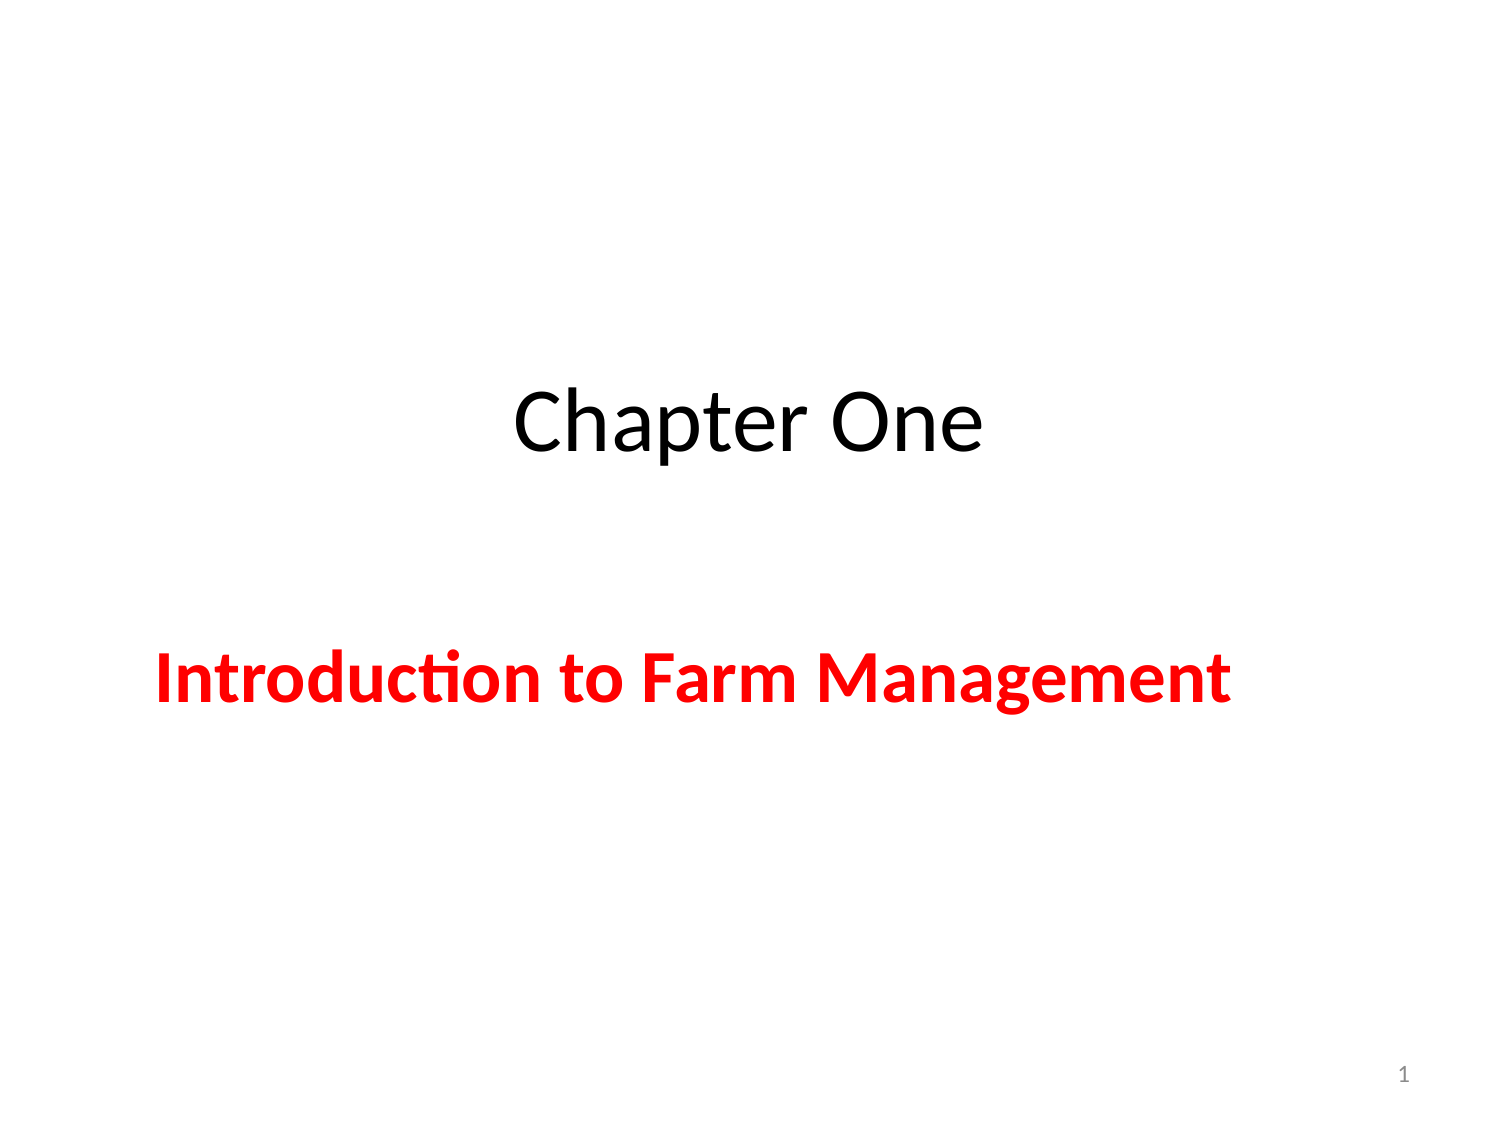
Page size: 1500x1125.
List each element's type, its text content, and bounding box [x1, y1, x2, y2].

title Chapter One [112, 349, 1388, 591]
subtitle Introduction to Farm Management [112, 525, 1275, 925]
slide_number 1 [1074, 1042, 1425, 1103]
